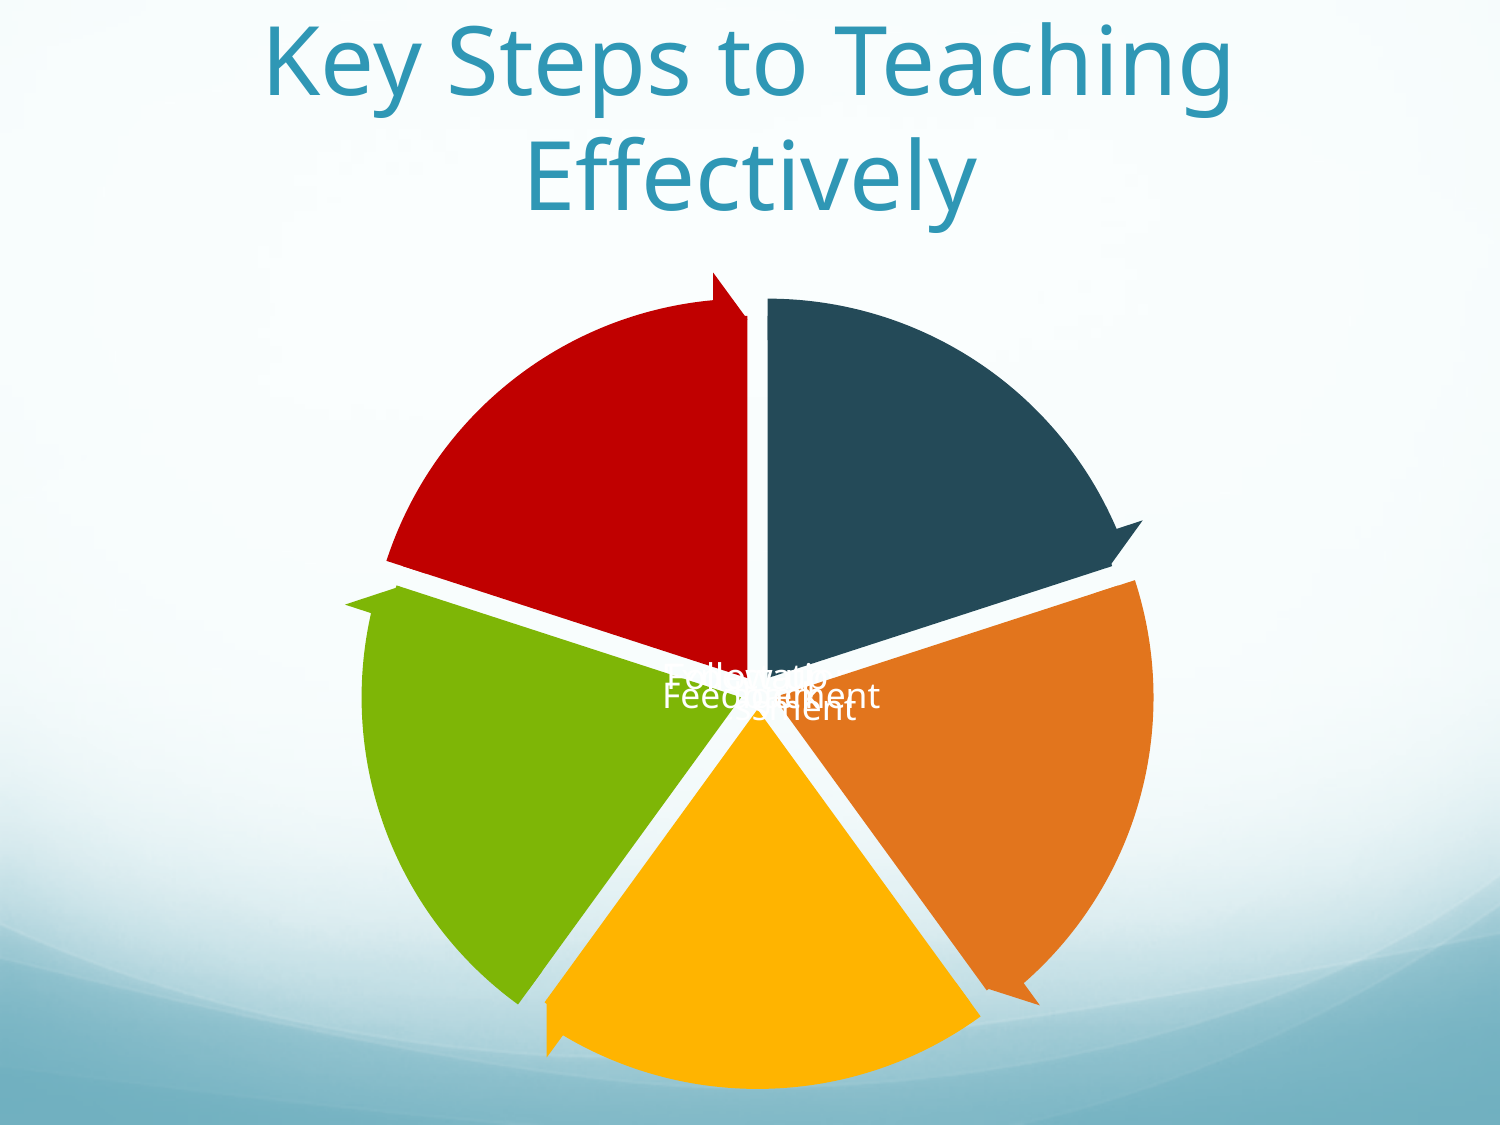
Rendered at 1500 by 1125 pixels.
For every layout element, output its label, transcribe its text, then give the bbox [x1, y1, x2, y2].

title Key Steps to Teaching Effectively [90, 17, 1410, 237]
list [52, 261, 1463, 1125]
